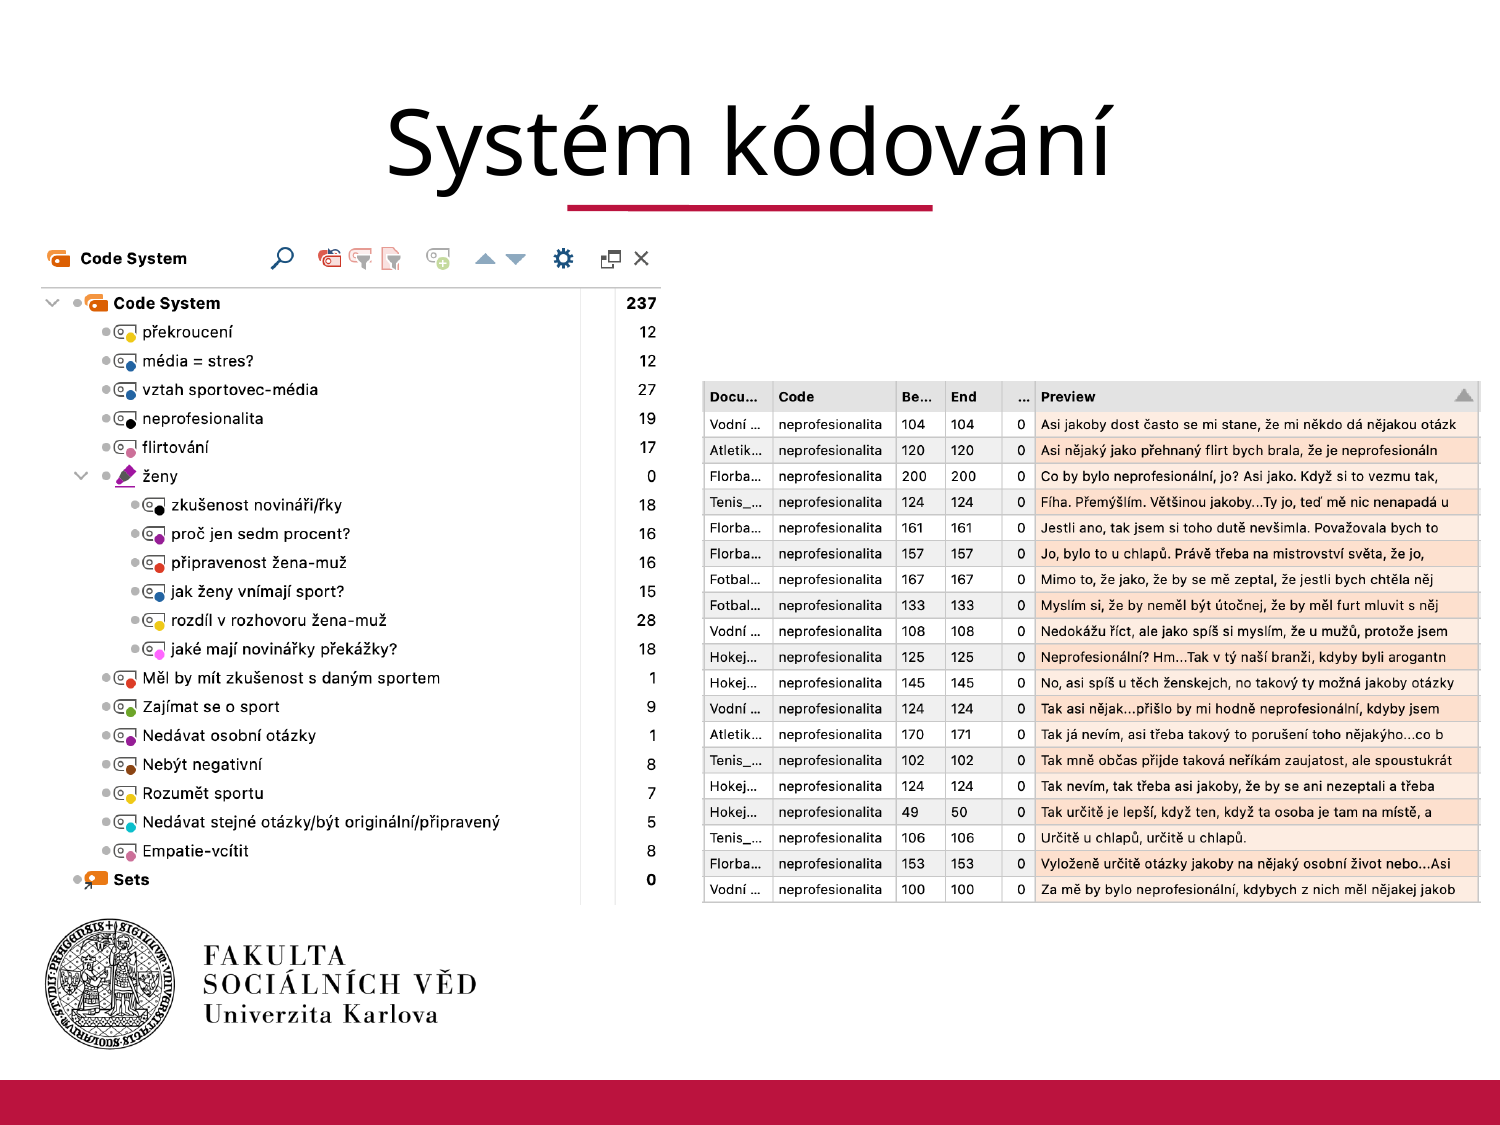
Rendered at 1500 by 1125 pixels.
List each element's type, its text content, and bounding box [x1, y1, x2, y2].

picture [702, 381, 1481, 906]
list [41, 232, 661, 906]
picture [41, 916, 479, 1051]
title Systém kódování [75, 45, 1425, 233]
